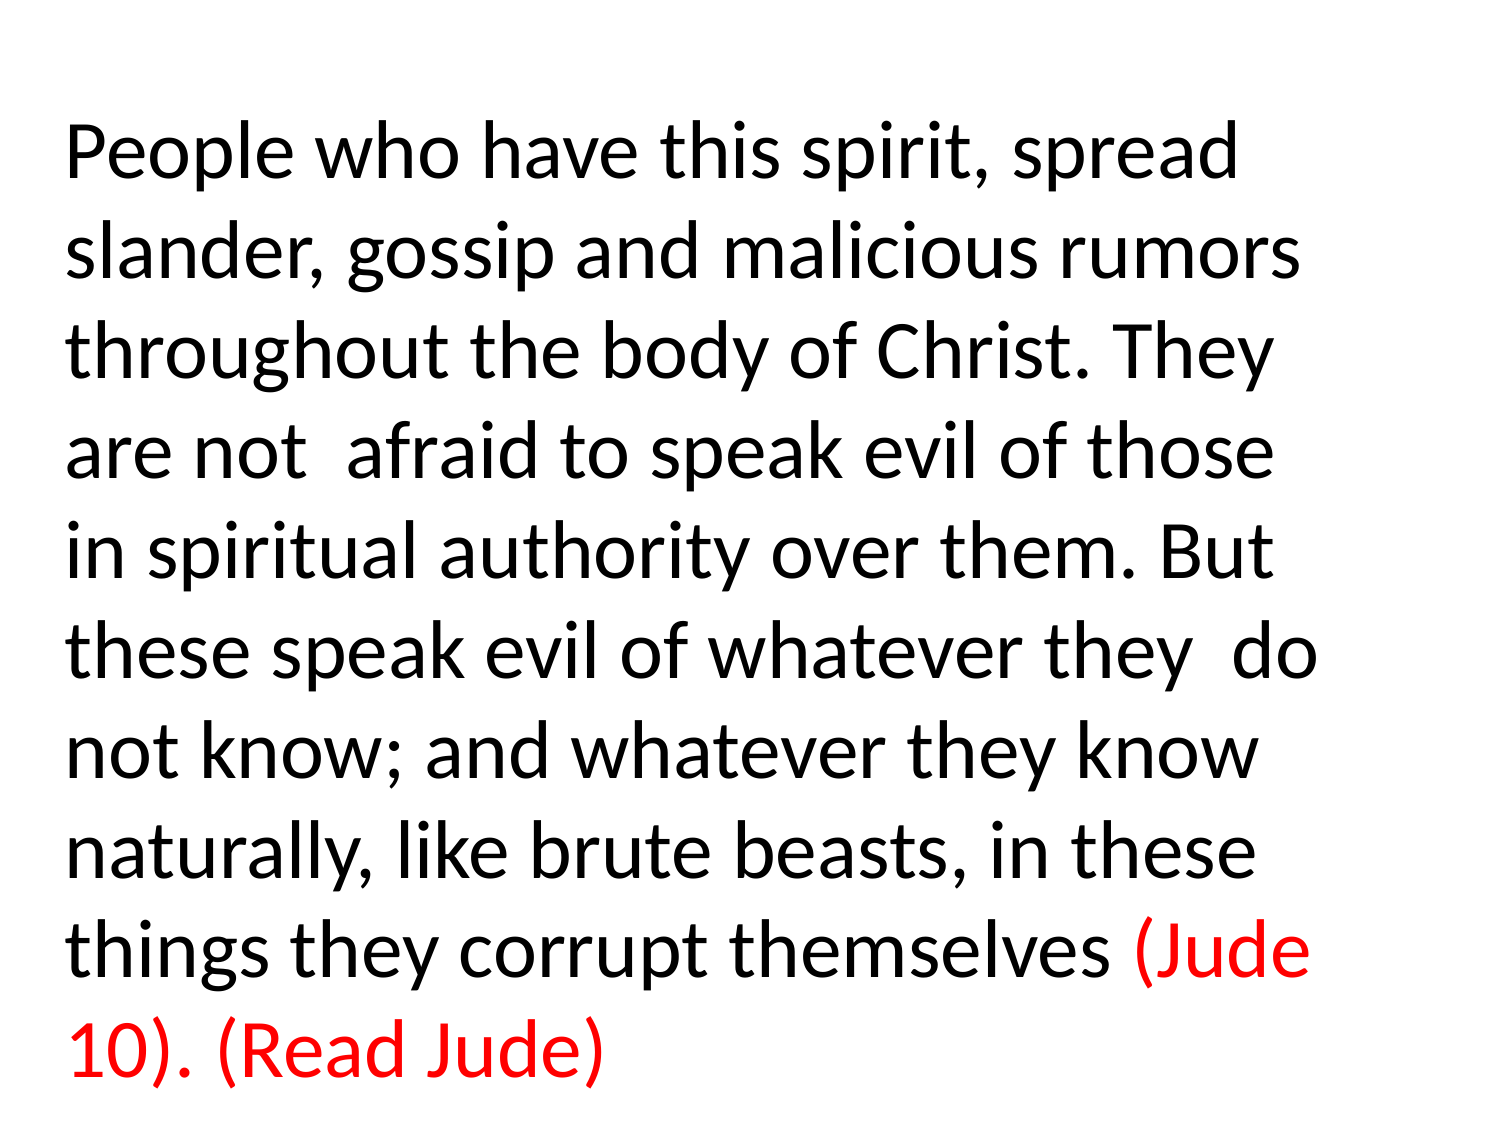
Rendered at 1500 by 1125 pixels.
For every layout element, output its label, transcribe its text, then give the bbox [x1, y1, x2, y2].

text_box People who have this spirit, spread slander, gossip and malicious rumors throughout the body of Christ. They are not afraid to speak evil of those in spiritual authority over them. But these speak evil of whatever they do not know; and whatever they know naturally, like brute beasts, in these things they corrupt themselves (Jude 10). (Read Jude) [50, 87, 1363, 1102]
